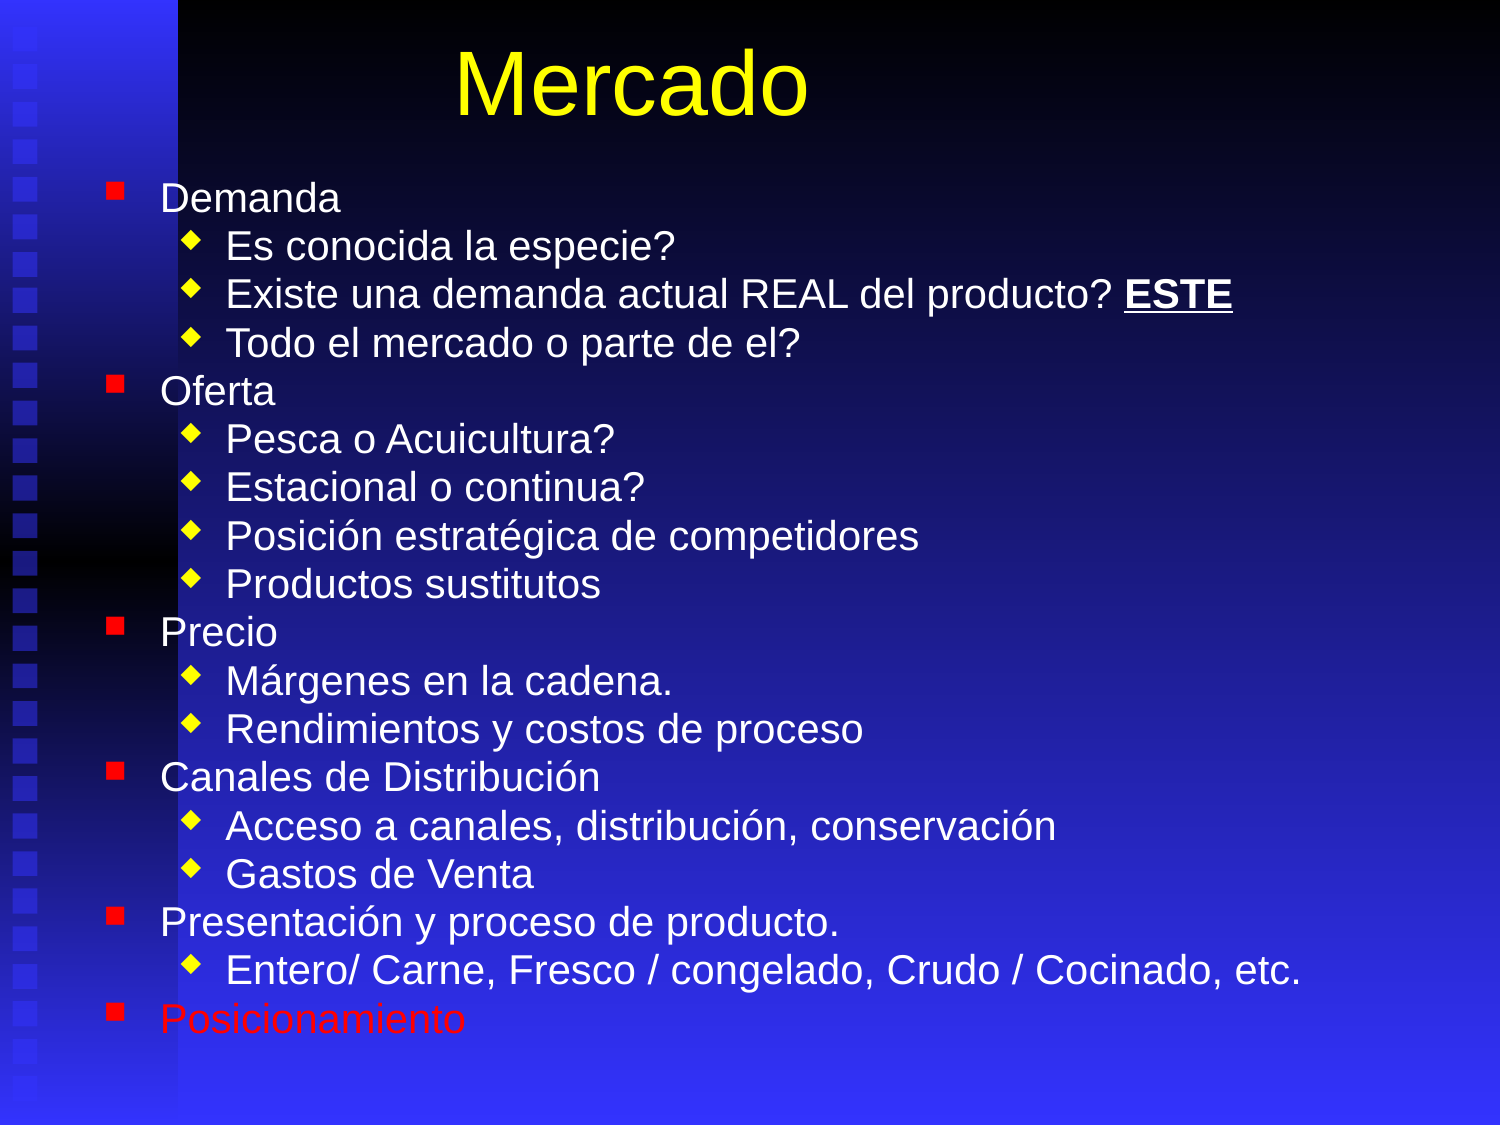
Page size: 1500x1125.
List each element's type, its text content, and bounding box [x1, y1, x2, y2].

list Demanda Es conocida la especie? Existe una demanda actual REAL del producto? ESTE Todo el mercado o parte de el? Oferta Pesca o Acuicultura? Estacional o continua? Posición estratégica de competidores Productos sustitutos Precio Márgenes en la cadena. Rendimientos y costos de proceso Canales de Distribución Acceso a canales, distribución, conservación Gastos de Venta Presentación y proceso de producto. Entero/ Carne, Fresco / congelado, Crudo / Cocinado, etc. Posicionamiento [88, 172, 1460, 1125]
title Mercado [0, 0, 1271, 173]
